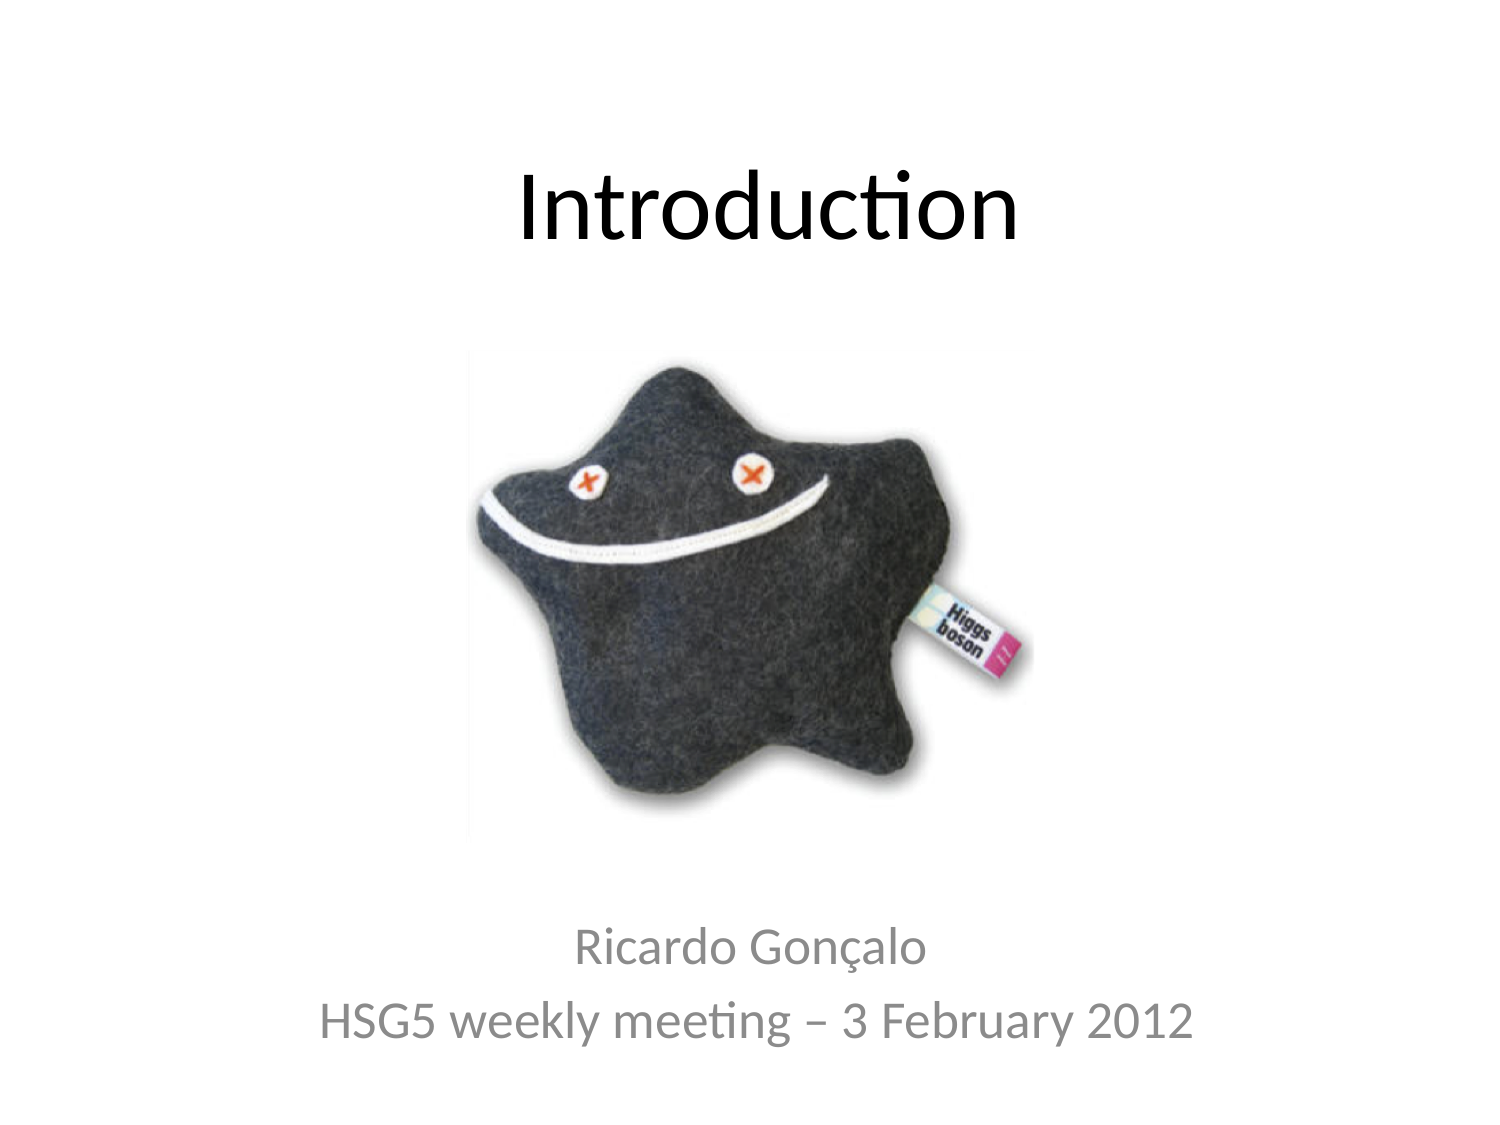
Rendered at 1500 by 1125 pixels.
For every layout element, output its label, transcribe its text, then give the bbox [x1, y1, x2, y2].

title Introduction [155, 108, 1383, 291]
subtitle Ricardo Gonçalo HSG5 weekly meeting – 3 February 2012 [290, 903, 1225, 1085]
picture [464, 349, 1036, 844]
